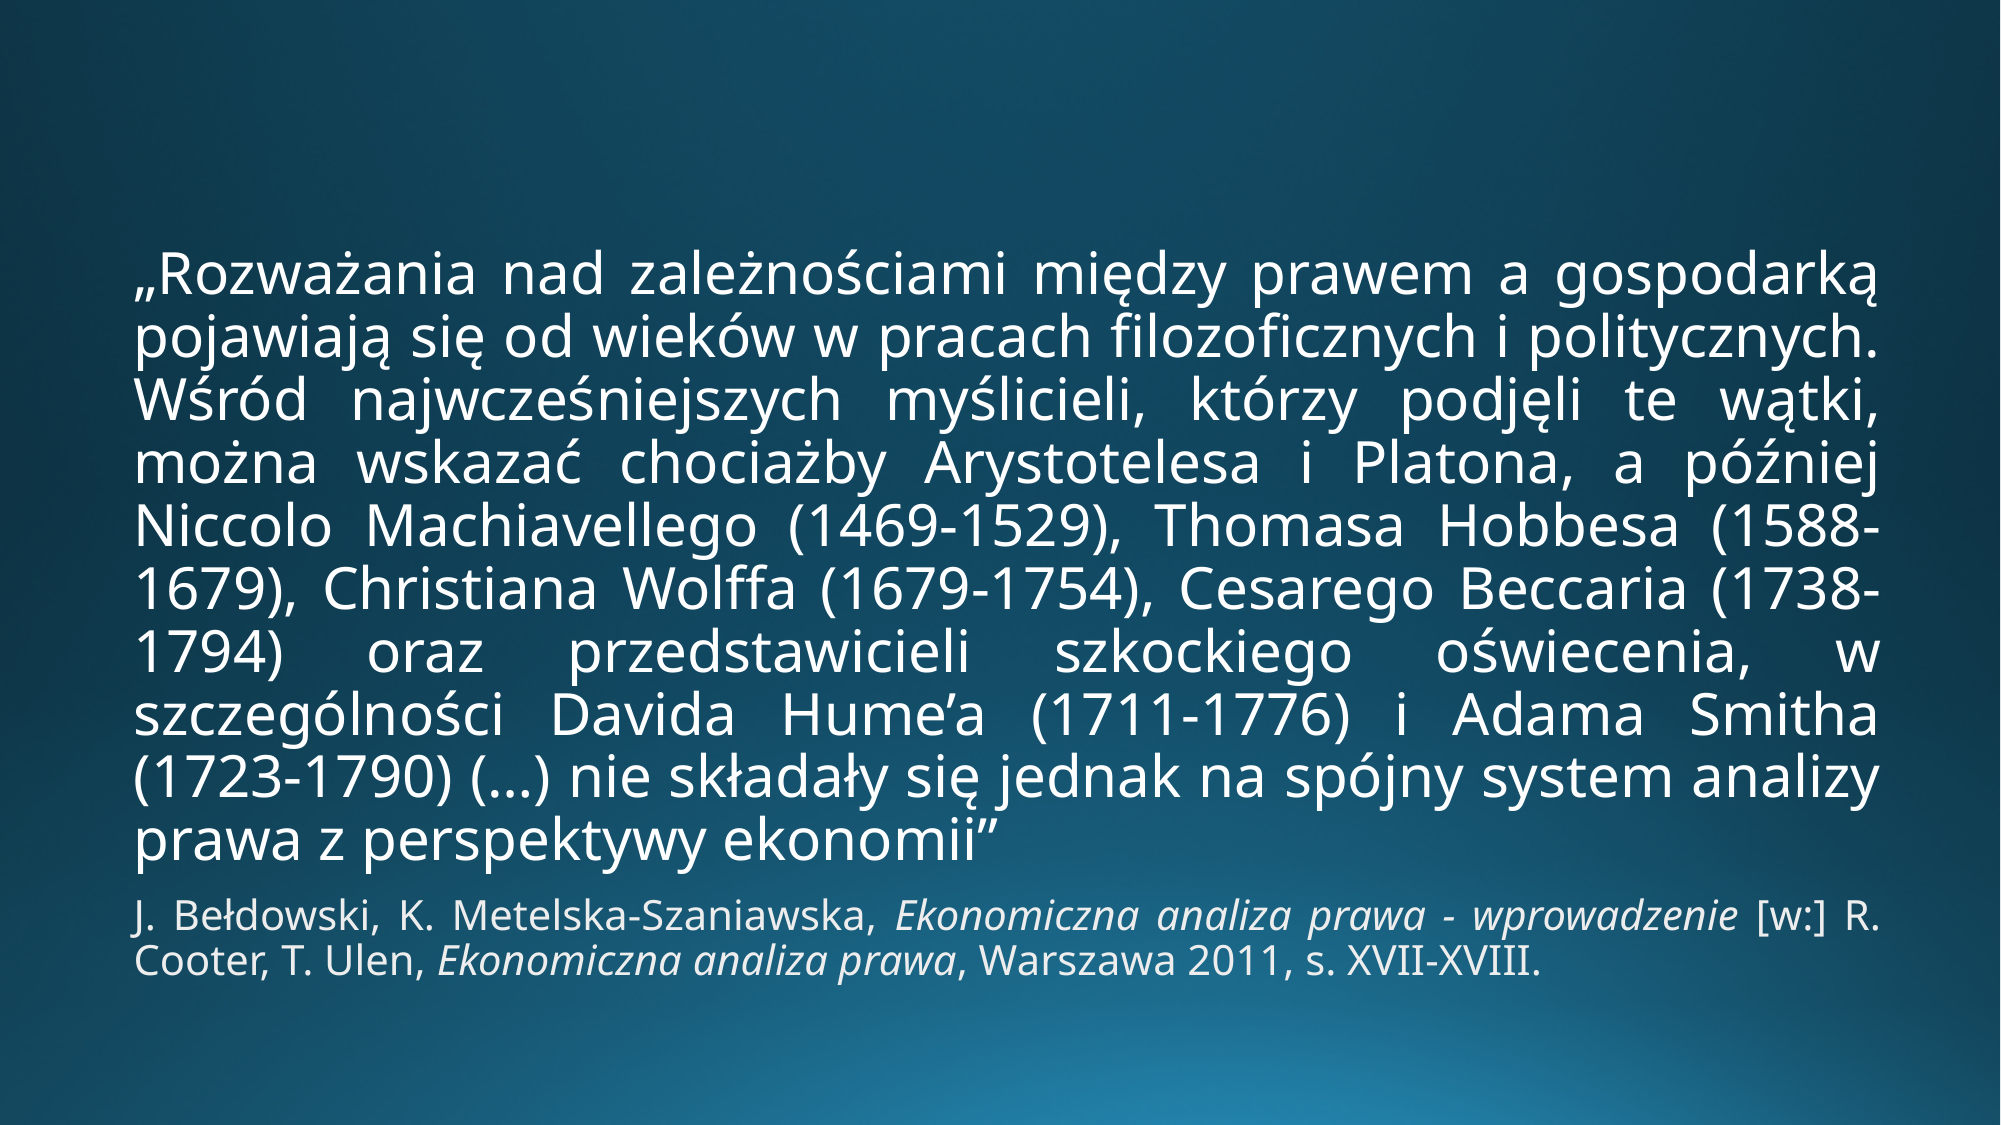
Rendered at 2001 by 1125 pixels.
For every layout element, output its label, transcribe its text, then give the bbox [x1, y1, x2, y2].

list „Rozważania nad zależnościami między prawem a gospodarką pojawiają się od wieków w pracach filozoficznych i politycznych. Wśród najwcześniejszych myślicieli, którzy podjęli te wątki, można wskazać chociażby Arystotelesa i Platona, a później Niccolo Machiavellego (1469-1529), Thomasa Hobbesa (1588-1679), Christiana Wolffa (1679-1754), Cesarego Beccaria (1738-1794) oraz przedstawicieli szkockiego oświecenia, w szczególności Davida Hume’a (1711-1776) i Adama Smitha (1723-1790) (…) nie składały się jednak na spójny system analizy prawa z perspektywy ekonomii” J. Bełdowski, K. Metelska-Szaniawska, Ekonomiczna analiza prawa - wprowadzenie [w:] R. Cooter, T. Ulen, Ekonomiczna analiza prawa, Warszawa 2011, s. XVII-XVIII. [118, 237, 1897, 1082]
picture [0, 0, 2001, 1125]
